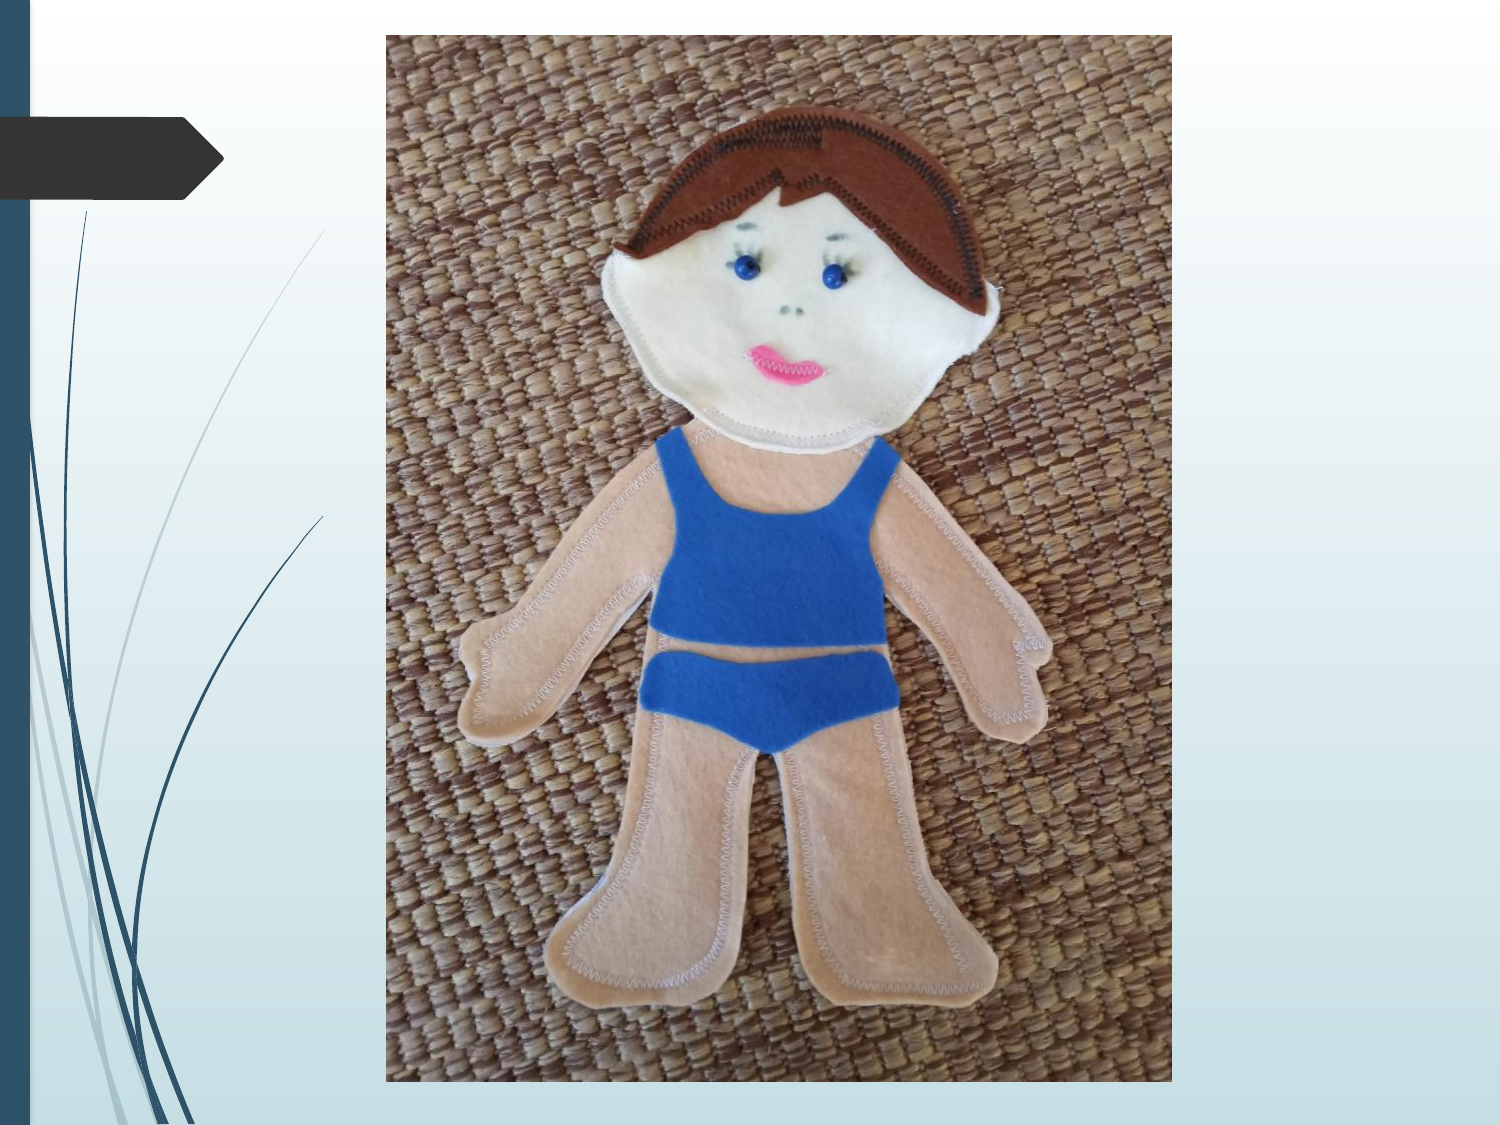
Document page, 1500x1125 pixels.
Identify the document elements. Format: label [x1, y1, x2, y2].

list [386, 34, 1173, 1083]
